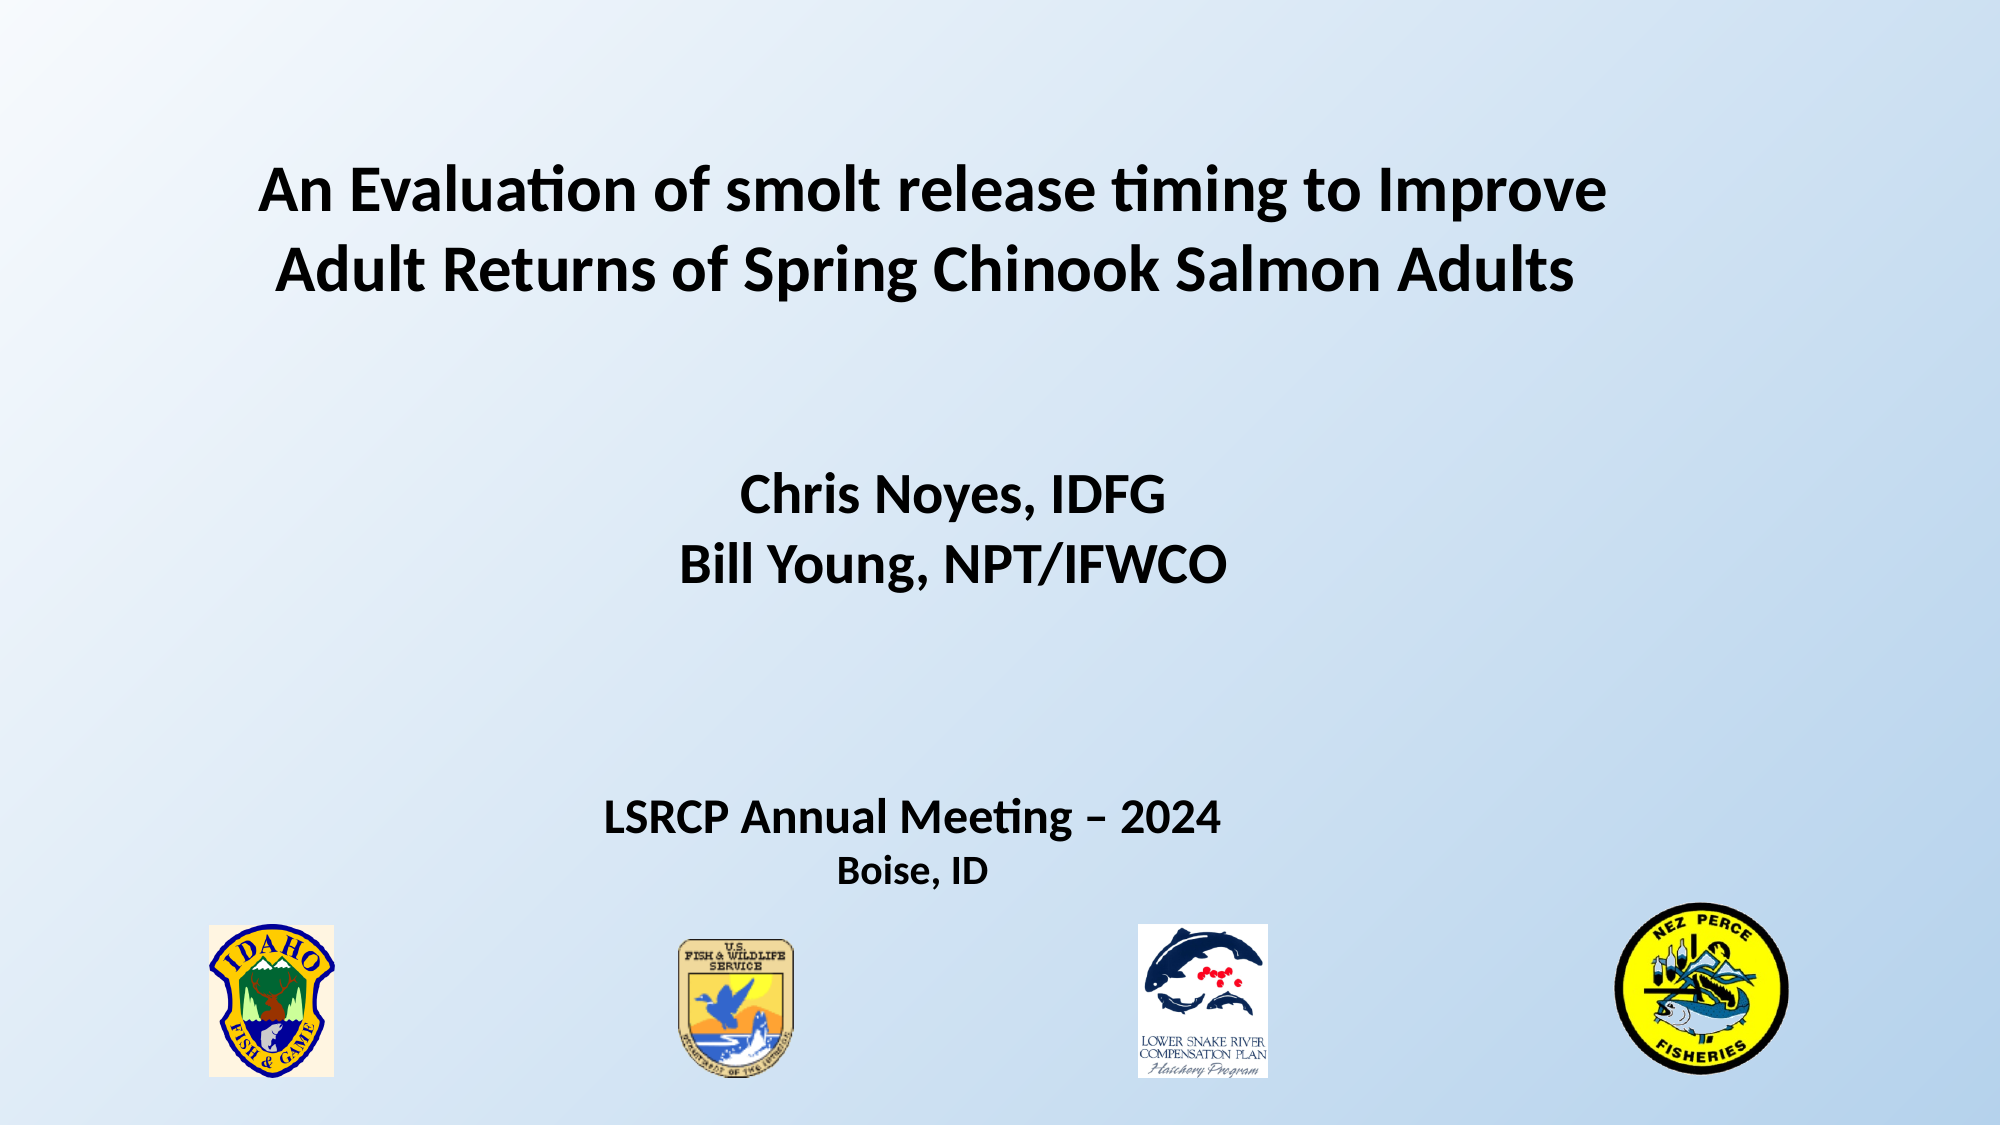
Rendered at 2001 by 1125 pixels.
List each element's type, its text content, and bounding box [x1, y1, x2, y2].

picture [1611, 900, 1791, 1078]
picture [678, 939, 794, 1078]
text_box LSRCP Annual Meeting – 2024 Boise, ID [188, 775, 1638, 901]
text_box Chris Noyes, IDFG Bill Young, NPT/IFWCO [229, 447, 1678, 603]
picture [209, 924, 335, 1078]
picture [1138, 924, 1268, 1078]
text_box An Evaluation of smolt release timing to Improve Adult Returns of Spring Chinook Salmon Adults [209, 137, 1659, 312]
